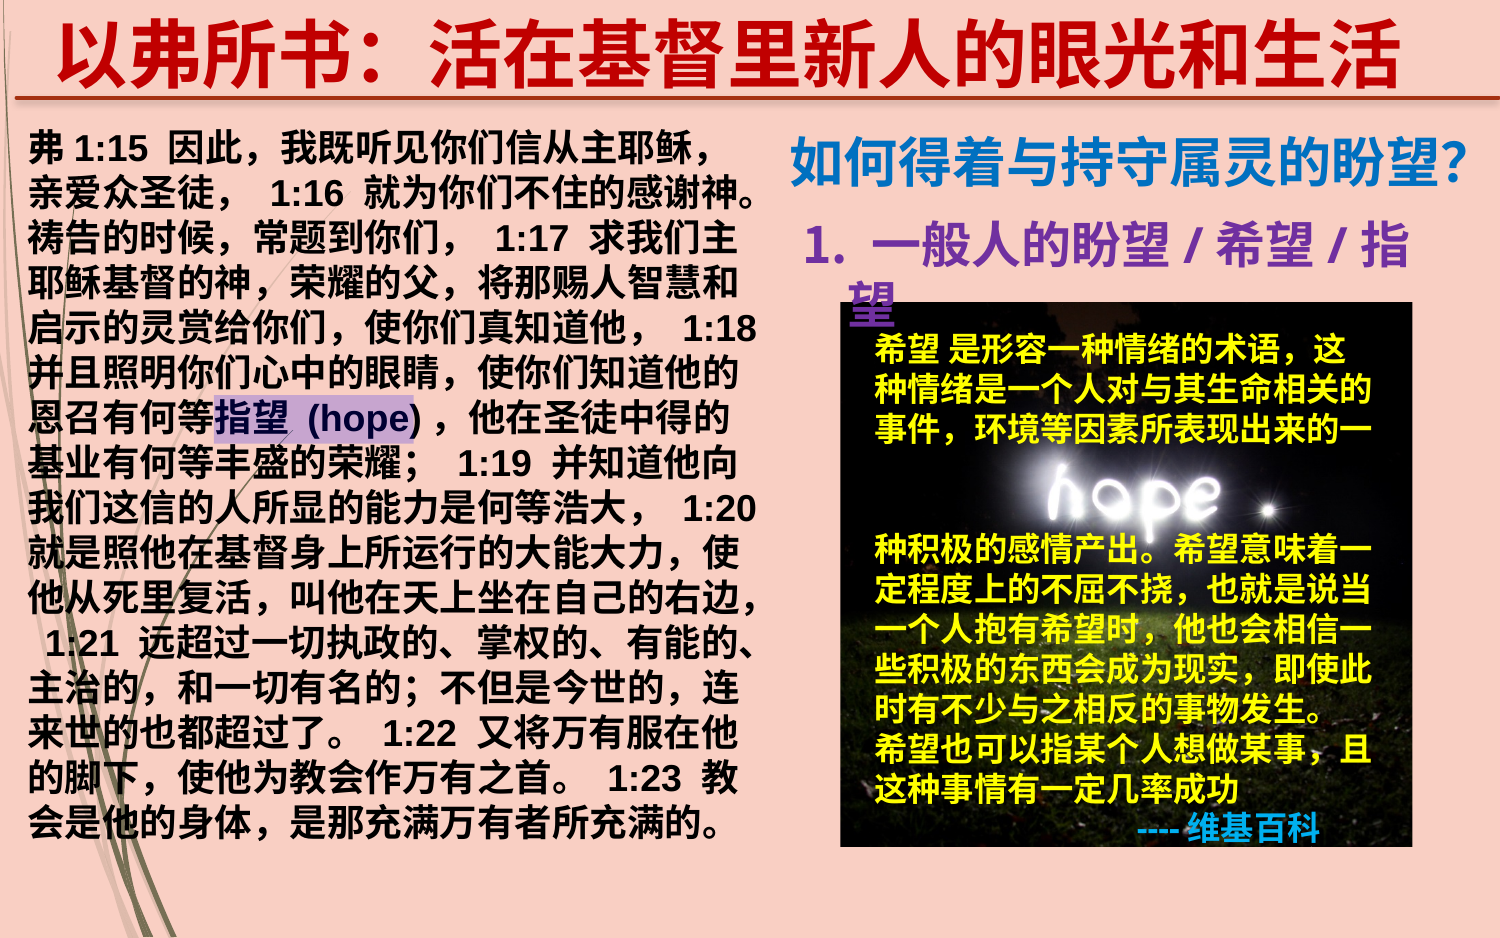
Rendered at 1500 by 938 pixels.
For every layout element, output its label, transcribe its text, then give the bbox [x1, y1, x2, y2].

text_box 如何得着与持守属灵的盼望？ [774, 121, 1500, 202]
text_box 弗1:15 因此，我既听见你们信从主耶稣，亲爱众圣徒， 1:16 就为你们不住的感谢神。祷告的时候，常题到你们， 1:17 求我们主耶稣基督的神，荣耀的父，将那赐人智慧和启示的灵赏给你们，使你们真知道他， 1:18 并且照明你们心中的眼睛，使你们知道他的恩召有何等指望 (hope)，他在圣徒中得的基业有何等丰盛的荣耀； 1:19 并知道他向我们这信的人所显的能力是何等浩大， 1:20 就是照他在基督身上所运行的大能大力，使他从死里复活，叫他在天上坐在自己的右边， 1:21 远超过一切执政的、掌权的、有能的、主治的，和一切有名的；不但是今世的，连来世的也都超过了。 1:22 又将万有服在他的脚下，使他为教会作万有之首。 1:23 教会是他的身体，是那充满万有者所充满的。 [12, 116, 775, 852]
text_box 一般人的盼望/希望/指望 [787, 206, 1431, 341]
picture [840, 301, 1413, 847]
text_box 以弗所书：活在基督里新人的眼光和生活 [37, 0, 1438, 97]
text_box [212, 394, 415, 445]
